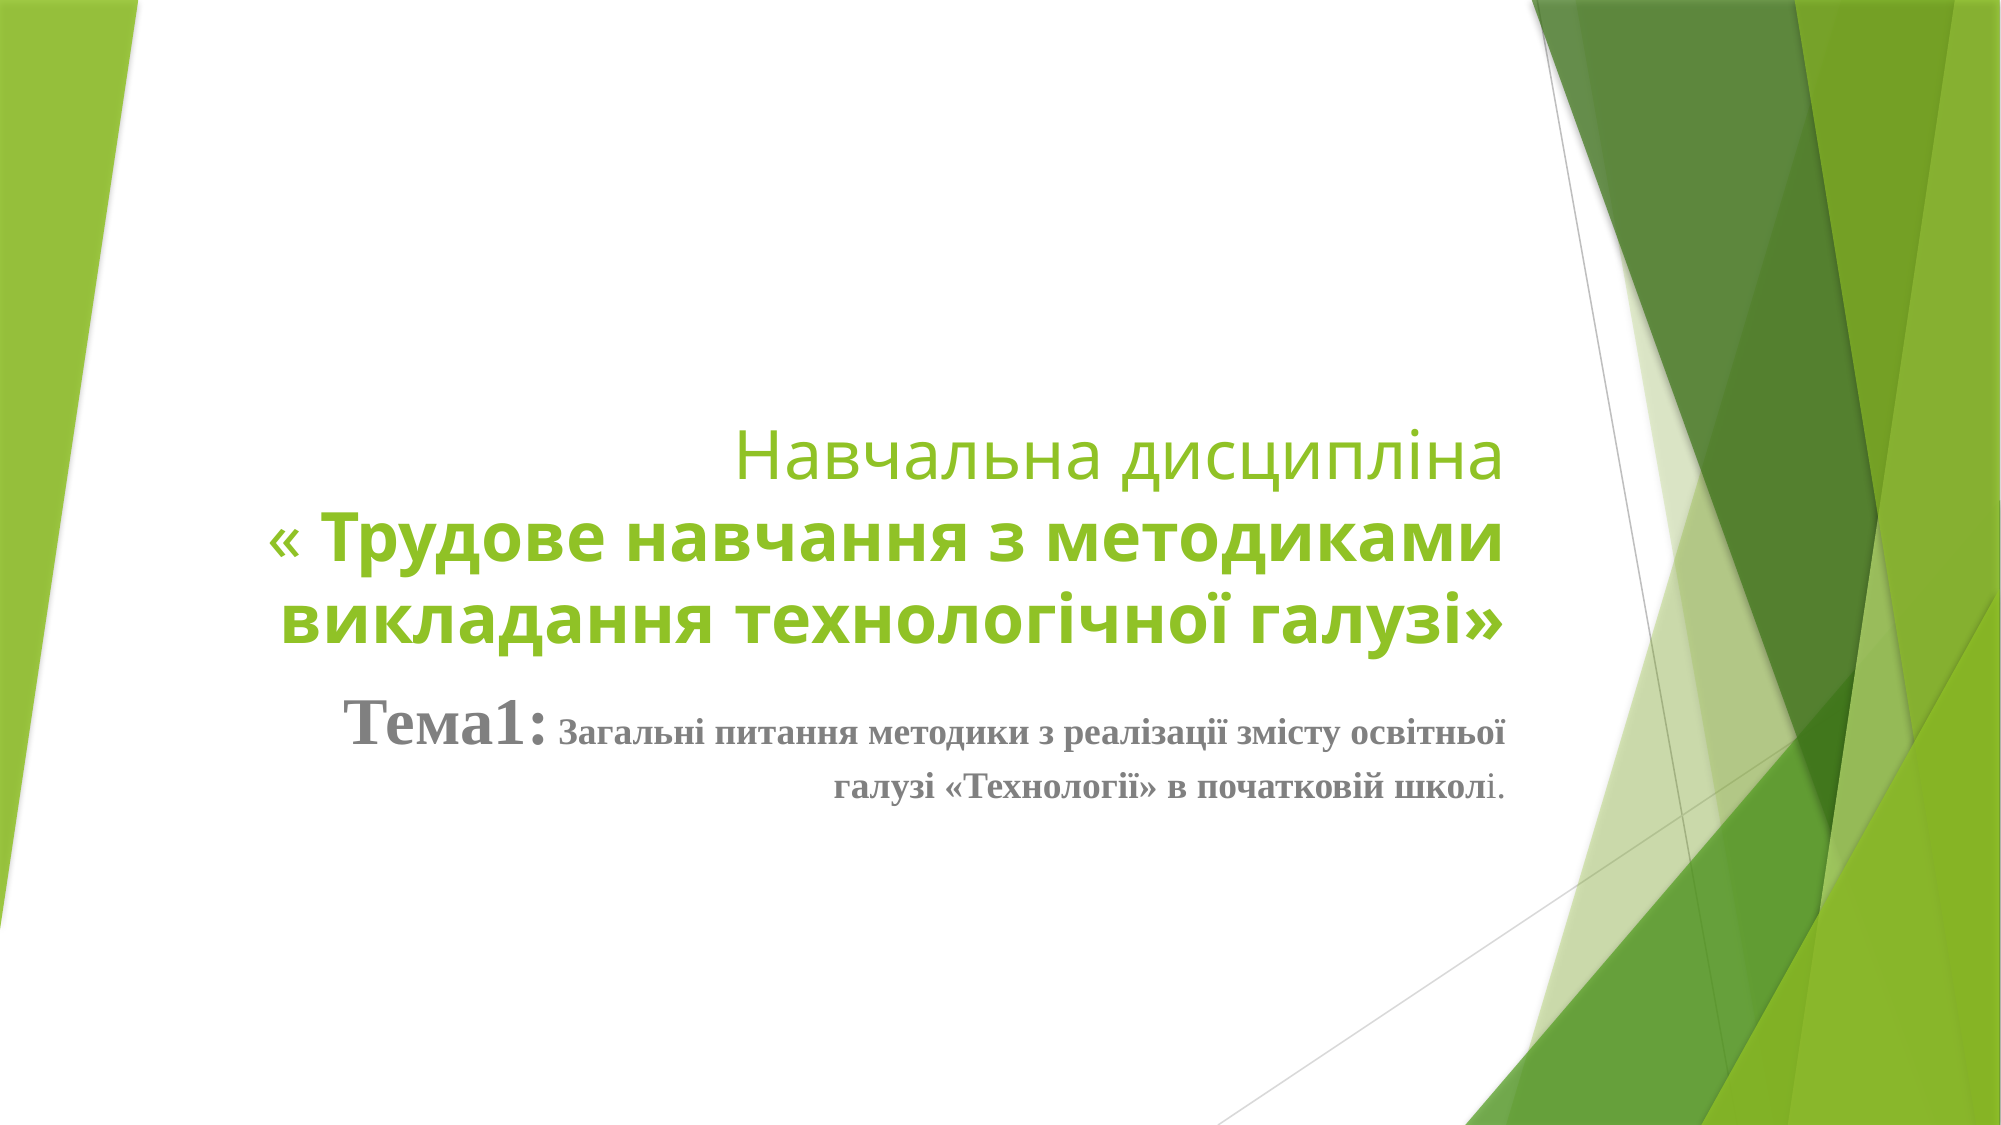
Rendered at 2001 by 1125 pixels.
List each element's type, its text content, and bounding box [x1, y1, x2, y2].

title Навчальна дисципліна « Трудове навчання з методиками викладання технологічної галузі» [247, 394, 1522, 664]
subtitle Тема1: Загальні питання методики з реалізації змісту освітньої галузі «Технології» в початковій школі. [247, 664, 1522, 845]
